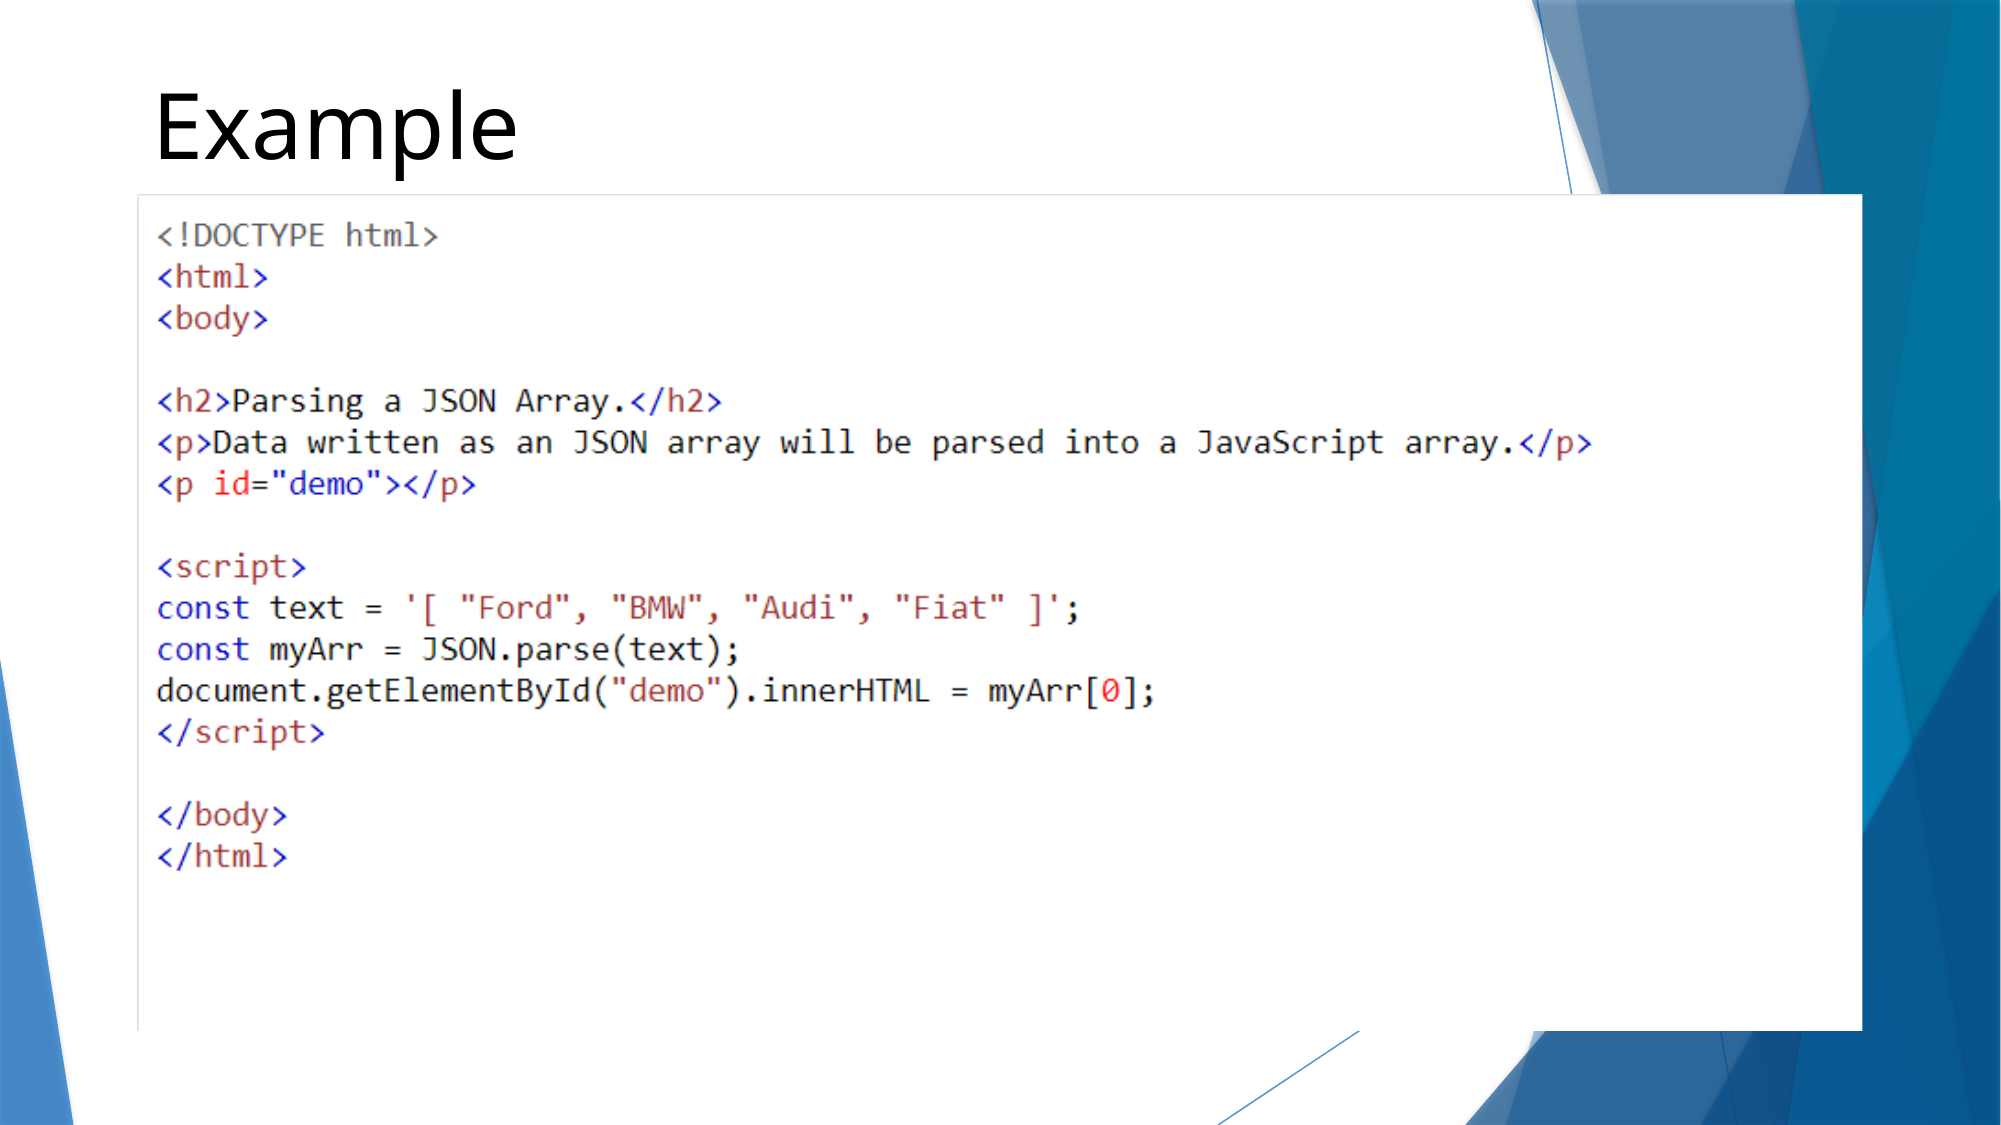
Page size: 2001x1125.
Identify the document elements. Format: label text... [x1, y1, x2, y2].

title Example [137, 59, 1863, 193]
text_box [136, 193, 1863, 1032]
